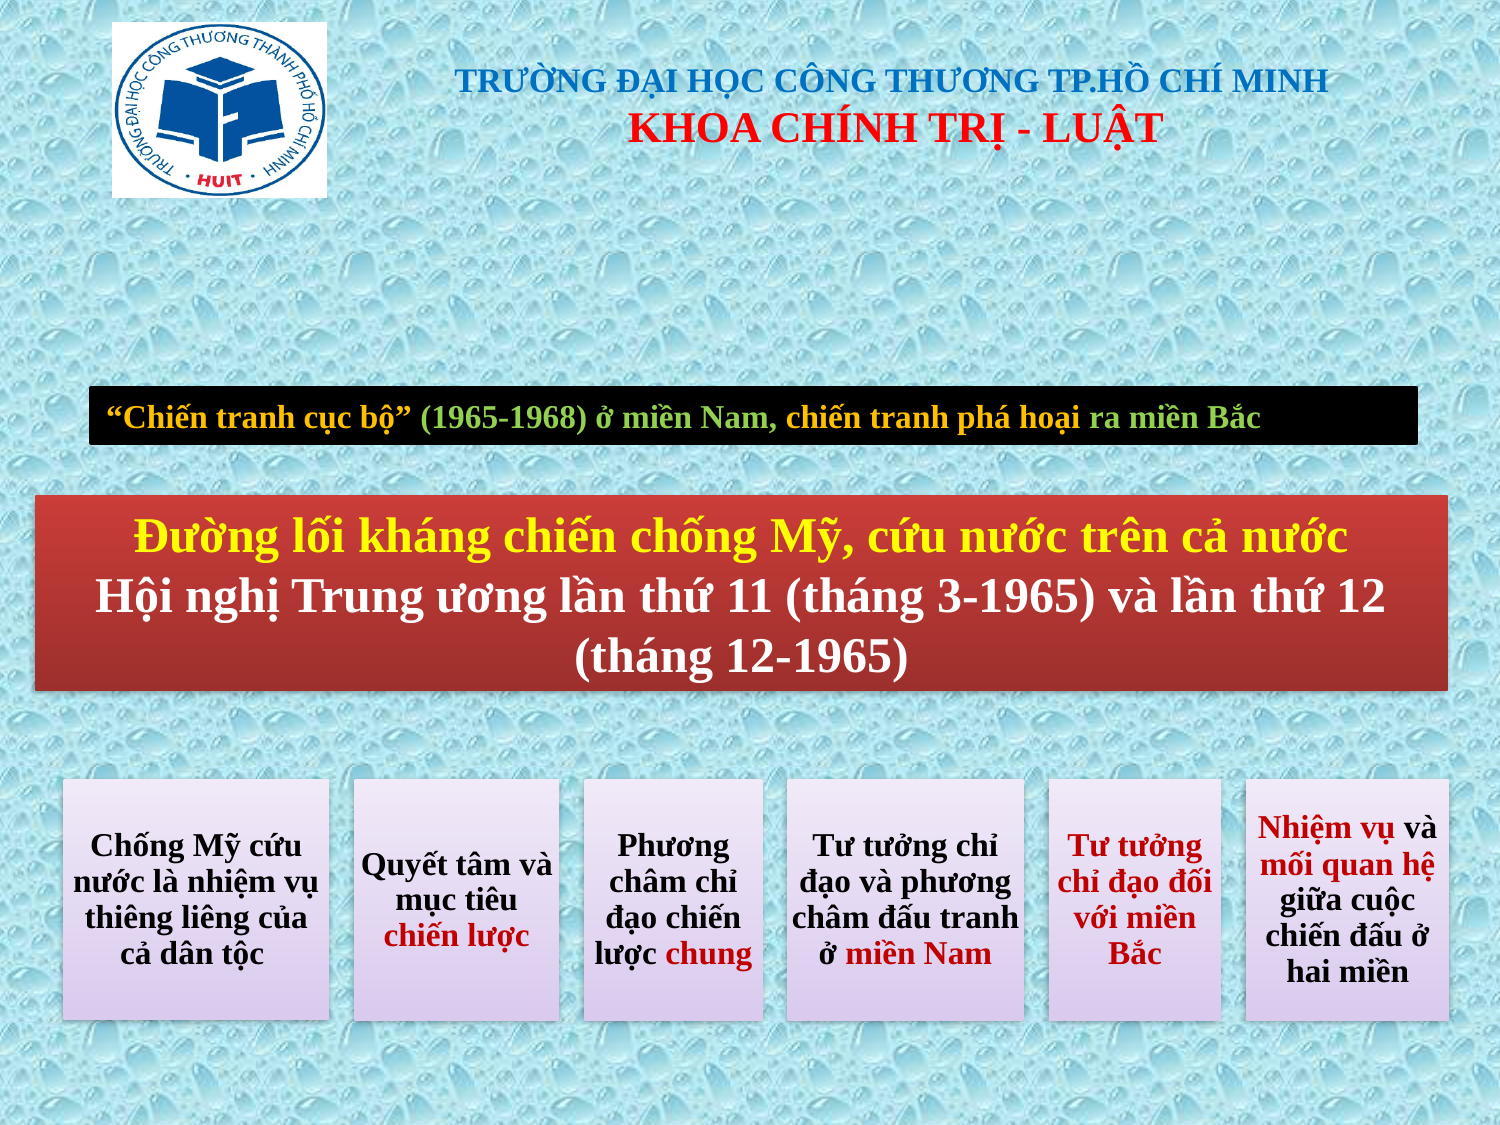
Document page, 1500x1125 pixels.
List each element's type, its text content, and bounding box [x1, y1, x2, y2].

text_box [62, 737, 1451, 1063]
text_box Đường lối kháng chiến chống Mỹ, cứu nước trên cả nước Hội nghị Trung ương lần thứ 11 (tháng 3-1965) và lần thứ 12 (tháng 12-1965) [35, 495, 1448, 691]
picture [0, 0, 1500, 1125]
text_box TRƯỜNG ĐẠI HỌC CÔNG THƯƠNG TP.HỒ CHÍ MINH KHOA CHÍNH TRỊ - LUẬT [322, 43, 1470, 219]
text_box “Chiến tranh cục bộ” (1965-1968) ở miền Nam, chiến tranh phá hoại ra miền Bắc [89, 386, 1418, 445]
